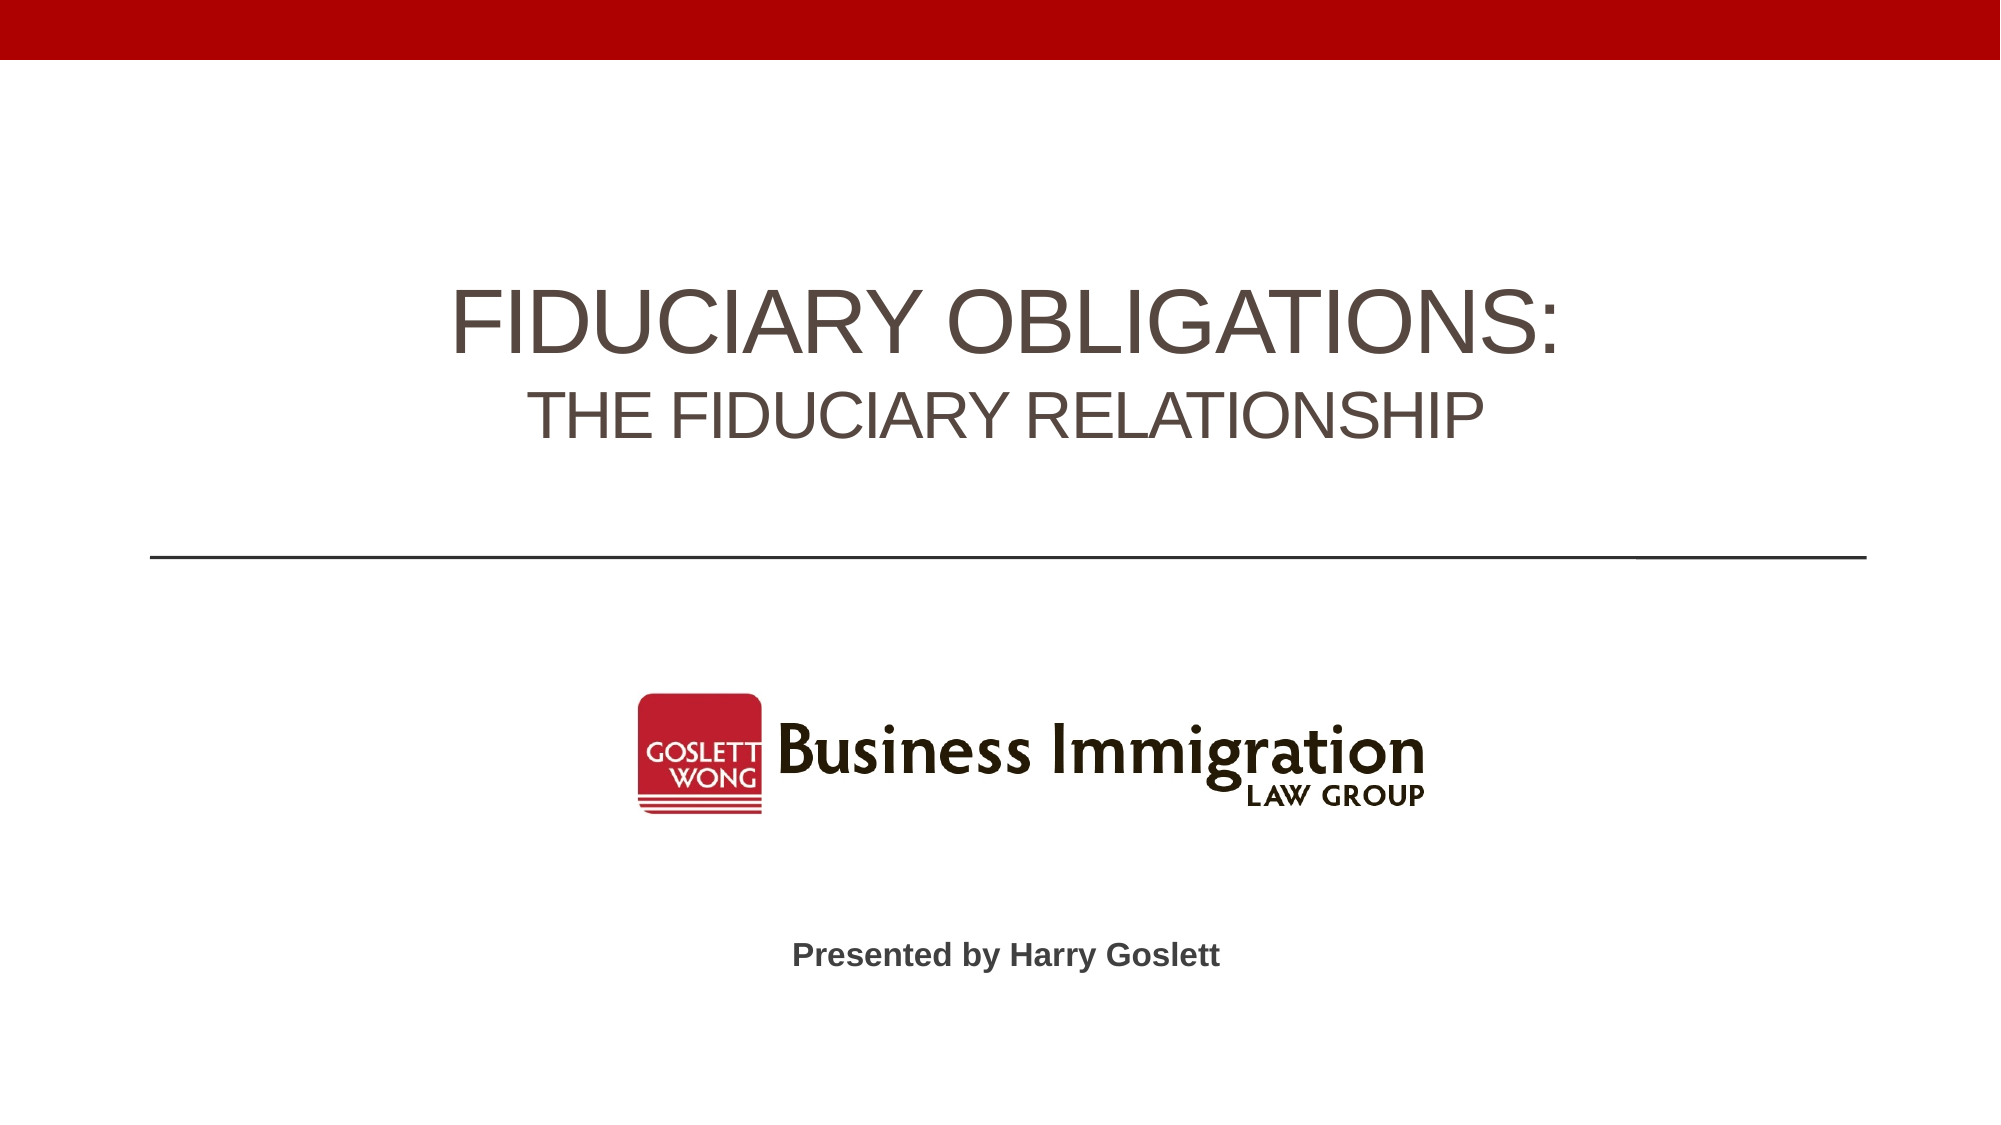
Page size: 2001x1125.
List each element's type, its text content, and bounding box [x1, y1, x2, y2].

picture [774, 713, 1432, 816]
picture [637, 691, 762, 816]
subtitle Presented by Harry Goslett [362, 575, 1650, 1000]
title fiduciary OBLIGATIONS: THE FIDUCIARY RELATIONSHIP [147, 243, 1865, 460]
